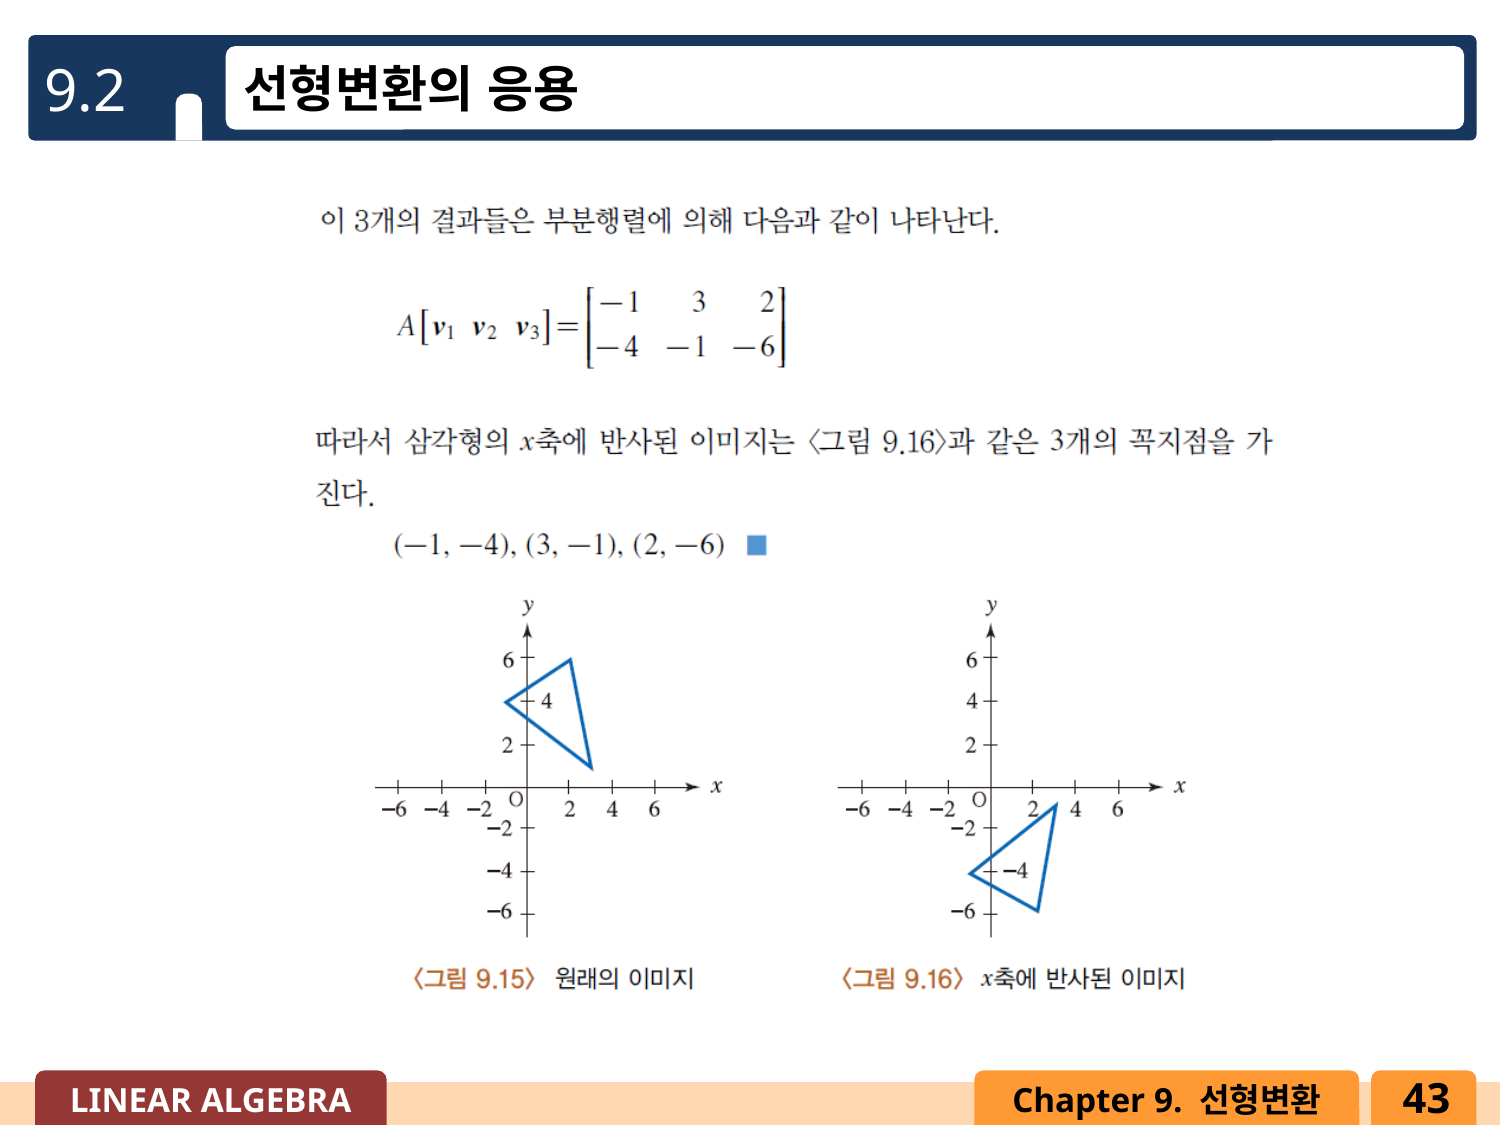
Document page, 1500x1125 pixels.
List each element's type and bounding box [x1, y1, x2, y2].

text_box [218, 196, 1299, 1000]
text_box [0, 1070, 1500, 1125]
text_box [28, 34, 1477, 141]
